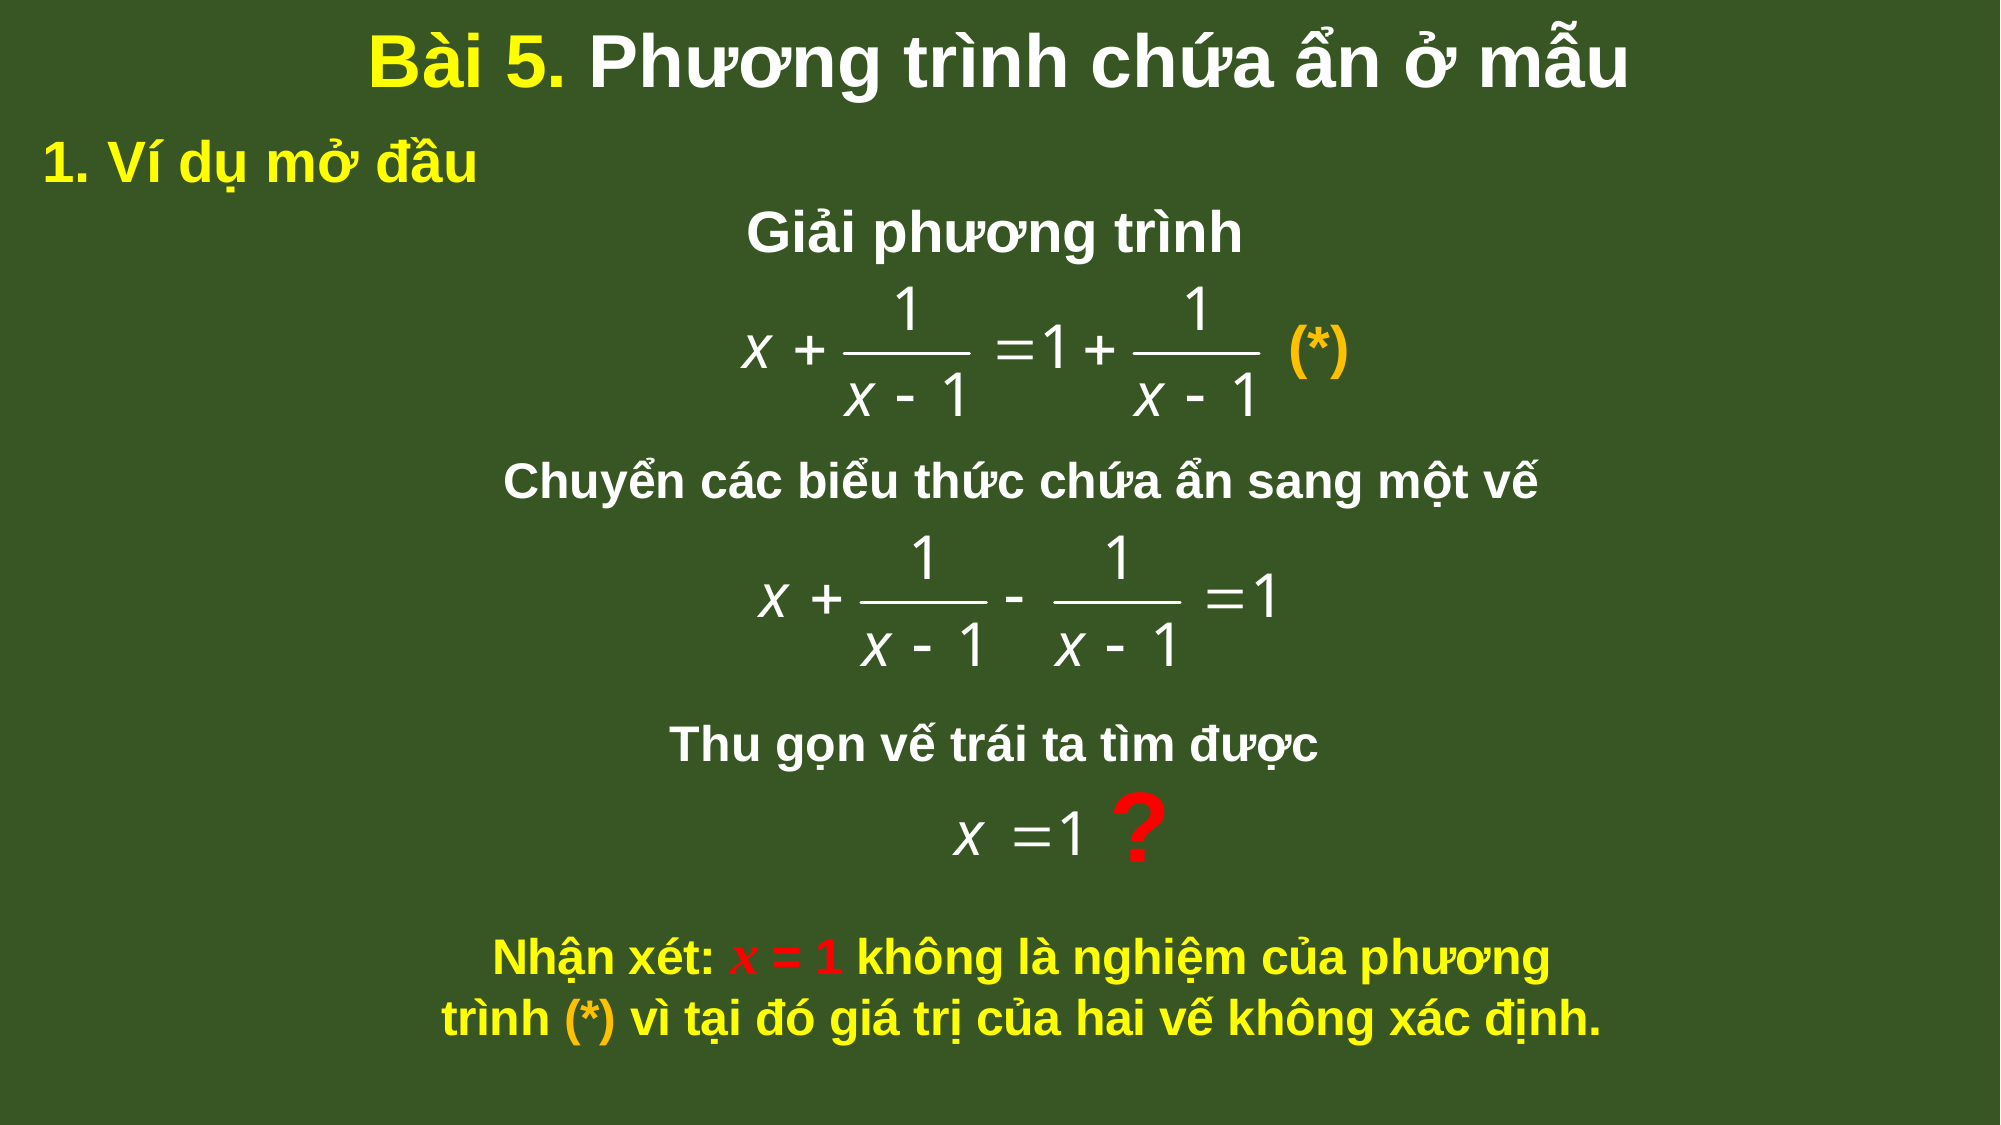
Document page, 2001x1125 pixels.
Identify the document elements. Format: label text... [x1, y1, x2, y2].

text_box 1. Ví dụ mở đầu [27, 117, 494, 202]
text_box Bài 5. Phương trình chứa ẩn ở mẫu [0, 5, 2000, 111]
text_box Chuyển các biểu thức chứa ẩn sang một vế [419, 441, 1624, 516]
text_box (*) [1274, 302, 1366, 387]
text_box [752, 511, 1291, 679]
text_box Nhận xét: x = 1 không là nghiệm của phương trình (*) vì tại đó giá trị của hai vế không xác định. [419, 908, 1624, 1054]
text_box Giải phương trình [731, 186, 1260, 272]
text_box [735, 262, 1274, 430]
text_box Thu gọn vế trái ta tìm được [393, 703, 1598, 779]
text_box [948, 799, 1095, 866]
text_box ? [1095, 755, 1329, 890]
